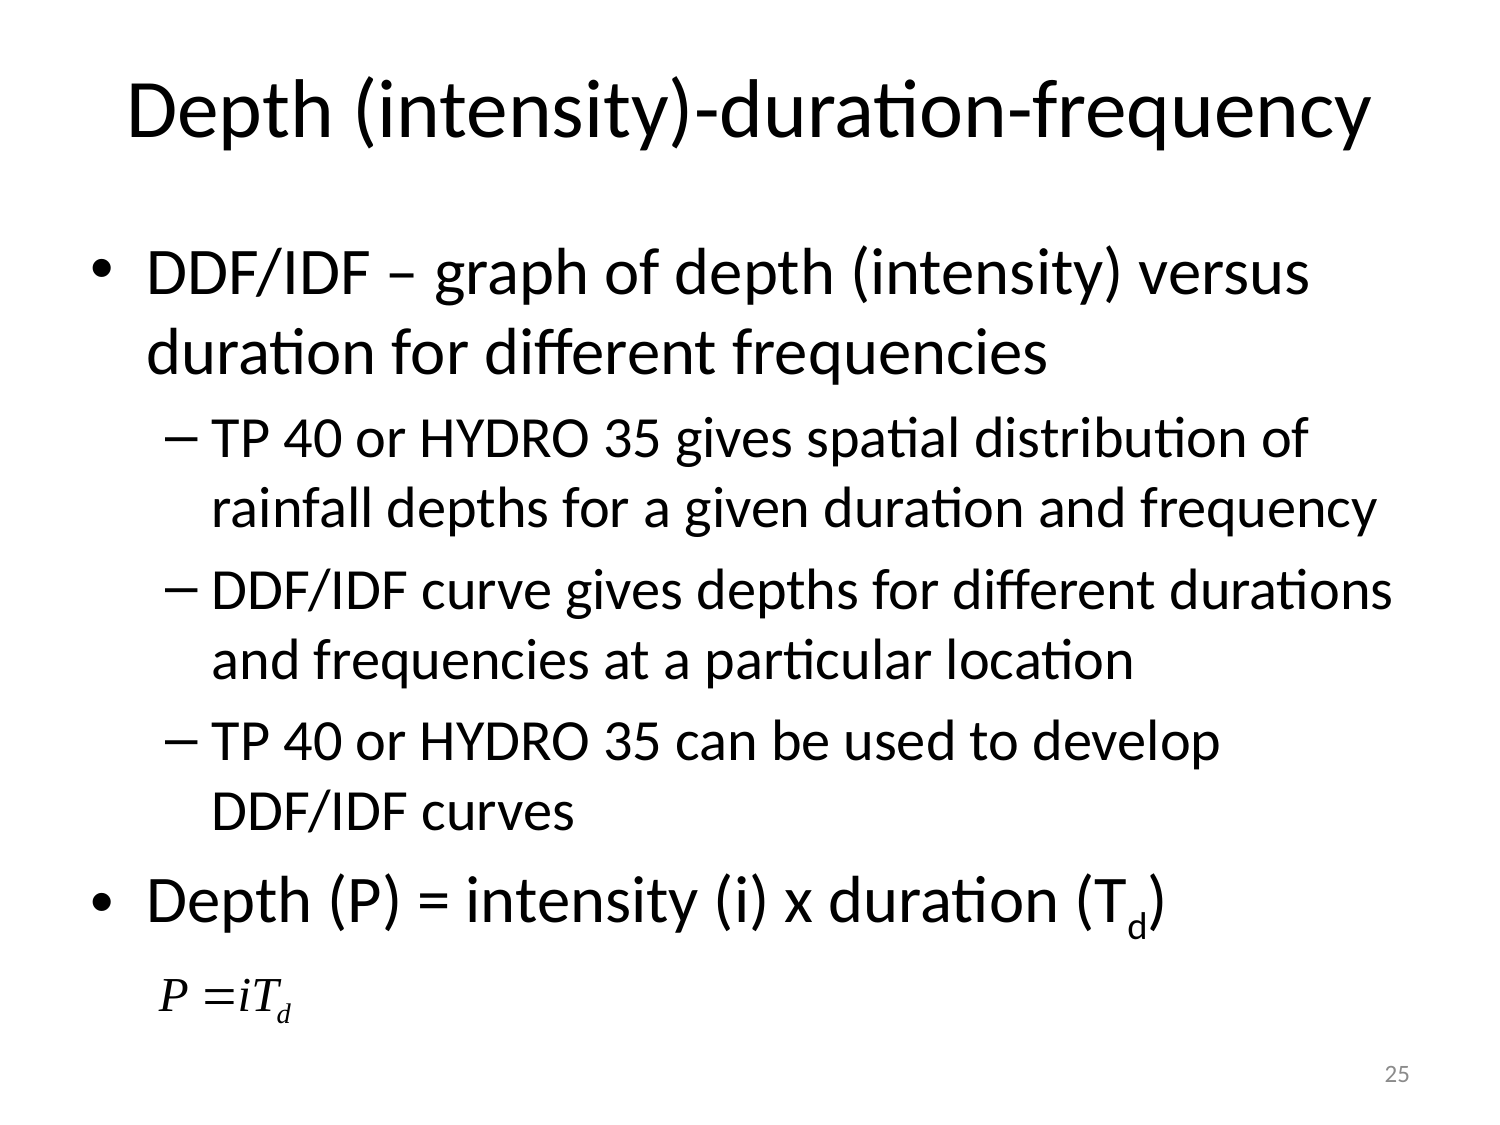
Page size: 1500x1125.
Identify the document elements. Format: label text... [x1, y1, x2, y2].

slide_number 25 [1074, 1042, 1425, 1103]
list DDF/IDF – graph of depth (intensity) versus duration for different frequencies TP 40 or HYDRO 35 gives spatial distribution of rainfall depths for a given duration and frequency DDF/IDF curve gives depths for different durations and frequencies at a particular location TP 40 or HYDRO 35 can be used to develop DDF/IDF curves Depth (P) = intensity (i) x duration (Td) [75, 220, 1425, 963]
title Depth (intensity)-duration-frequency [75, 45, 1425, 163]
picture [149, 962, 302, 1037]
